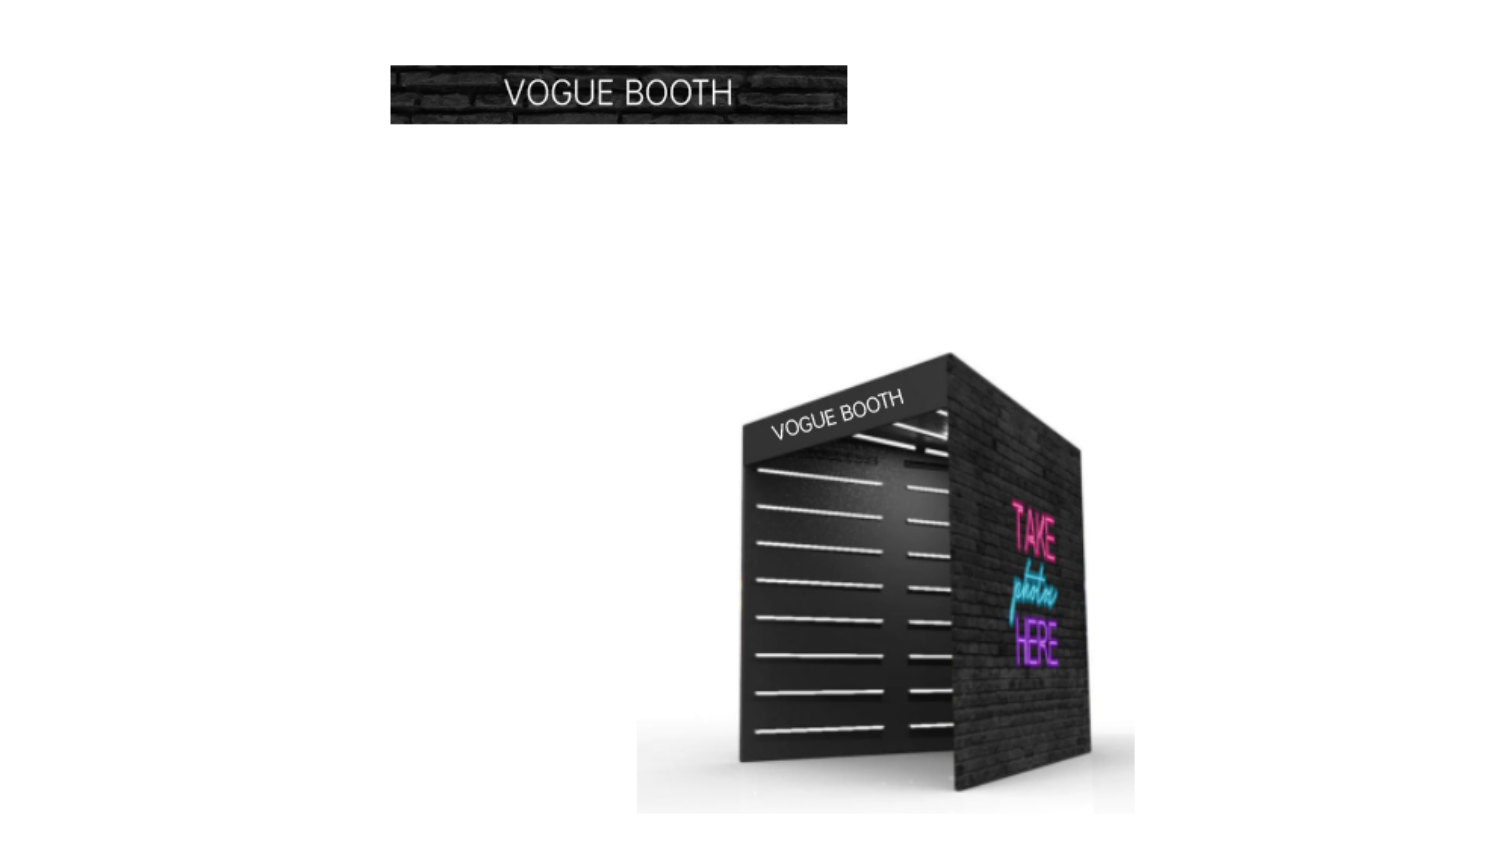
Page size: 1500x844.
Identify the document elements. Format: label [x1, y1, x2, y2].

picture [359, 0, 1141, 844]
